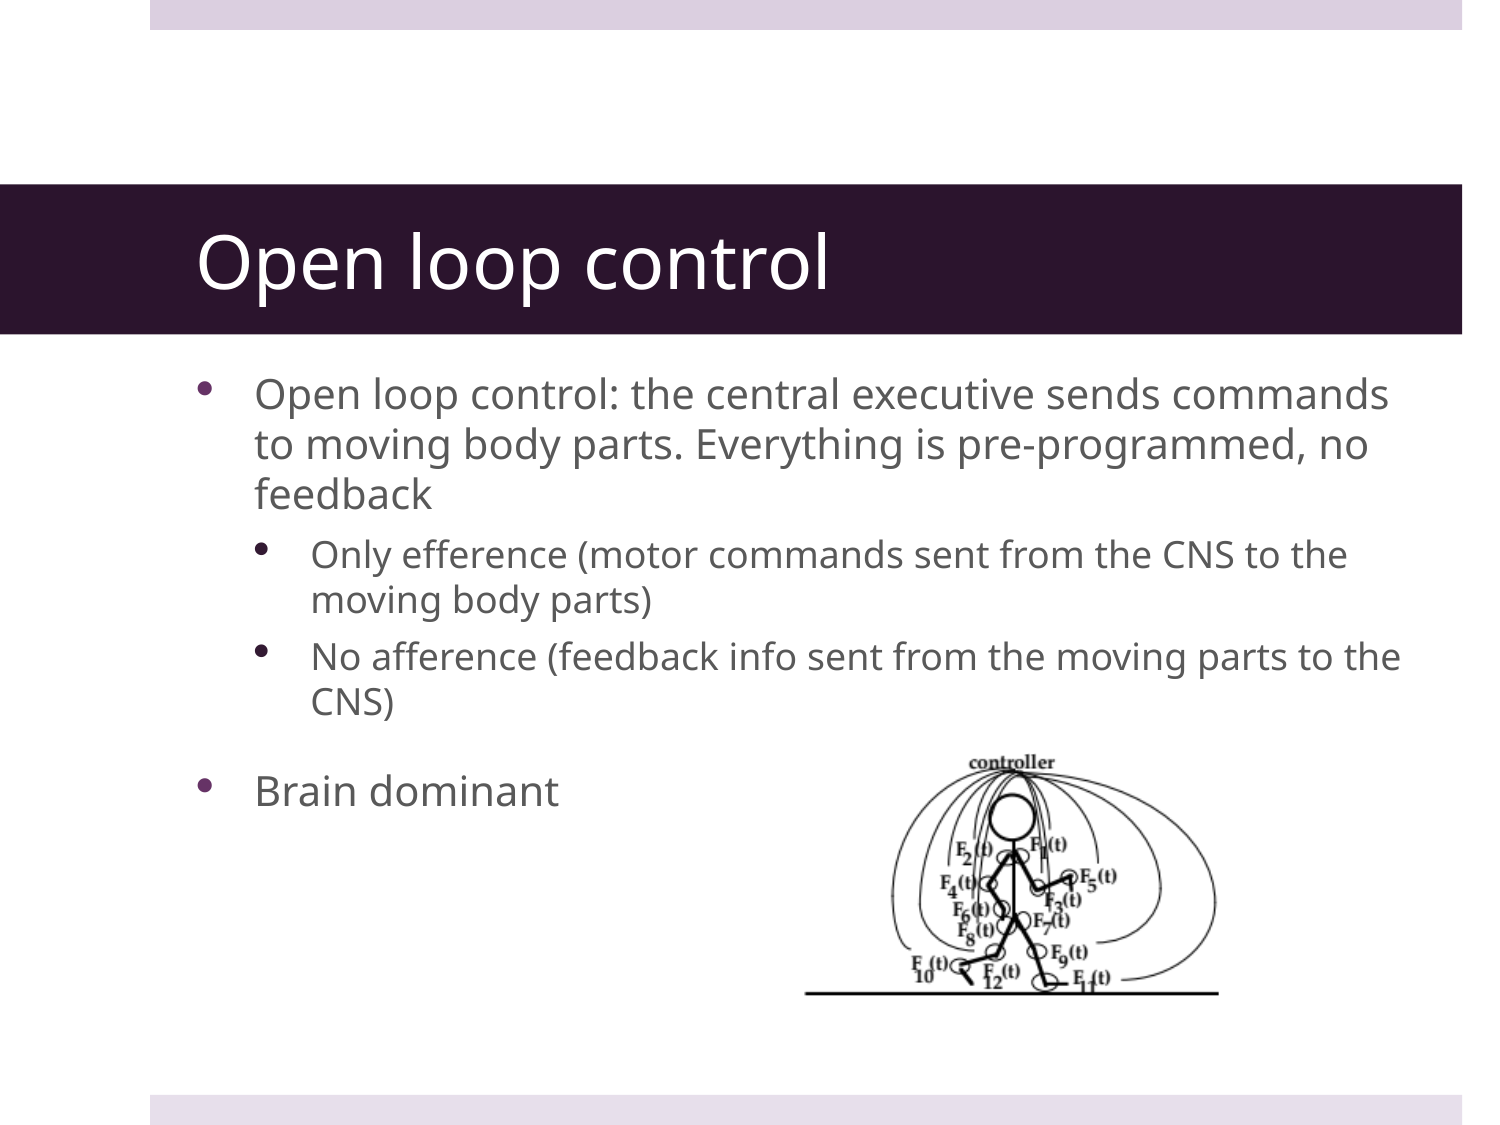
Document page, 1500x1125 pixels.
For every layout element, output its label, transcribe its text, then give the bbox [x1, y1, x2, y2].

title Open loop control [0, 184, 1463, 335]
list Open loop control: the central executive sends commands to moving body parts. Everything is pre-programmed, no feedback Only efference (motor commands sent from the CNS to the moving body parts) No afference (feedback info sent from the moving parts to the CNS) Brain dominant [182, 360, 1432, 963]
picture [780, 752, 1220, 1029]
